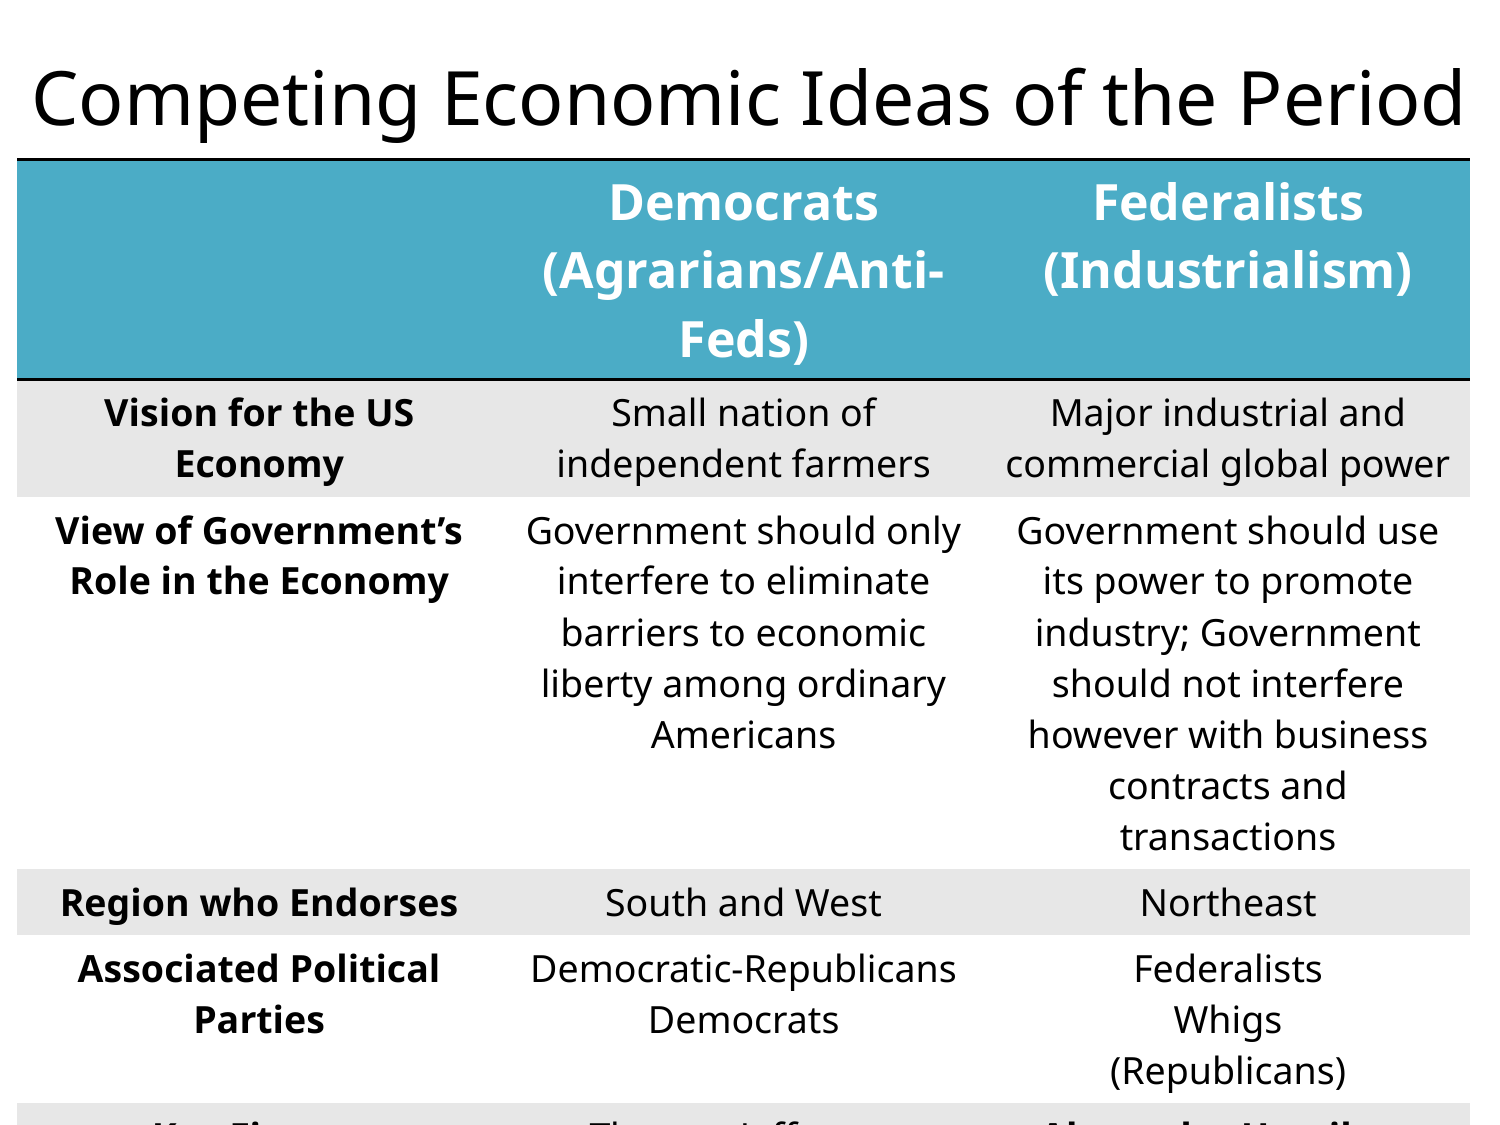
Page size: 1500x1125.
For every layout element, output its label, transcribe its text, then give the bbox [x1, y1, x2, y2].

table_cell View of Government’s Role in the Economy [17, 497, 502, 869]
table_cell Government should use its power to promote industry; Government should not interfere however with business contracts and transactions [986, 497, 1470, 869]
table_cell Vision for the US Economy [17, 381, 502, 497]
table_header [17, 161, 502, 378]
table_cell Key Figures [17, 1103, 502, 1125]
table_header Democrats (Agrarians/Anti-Feds) [502, 161, 986, 378]
title Competing Economic Ideas of the Period [0, 1, 1500, 190]
table_cell Federalists Whigs (Republicans) [986, 935, 1470, 1103]
table_cell Northeast [986, 869, 1470, 935]
table_cell Major industrial and commercial global power [986, 381, 1470, 497]
table_cell Democratic-Republicans Democrats [502, 935, 986, 1103]
table_cell Alexander Hamilton John Adams John Marshall [986, 1103, 1470, 1125]
table_cell Government should only interfere to eliminate barriers to economic liberty among ordinary Americans [502, 497, 986, 869]
table_cell South and West [502, 869, 986, 935]
table_cell Region who Endorses [17, 869, 502, 935]
table_cell Associated Political Parties [17, 935, 502, 1103]
table_header Federalists (Industrialism) [986, 161, 1470, 378]
table_cell Thomas Jefferson James Madison Andrew Jackson [502, 1103, 986, 1125]
table_cell Small nation of independent farmers [502, 381, 986, 497]
